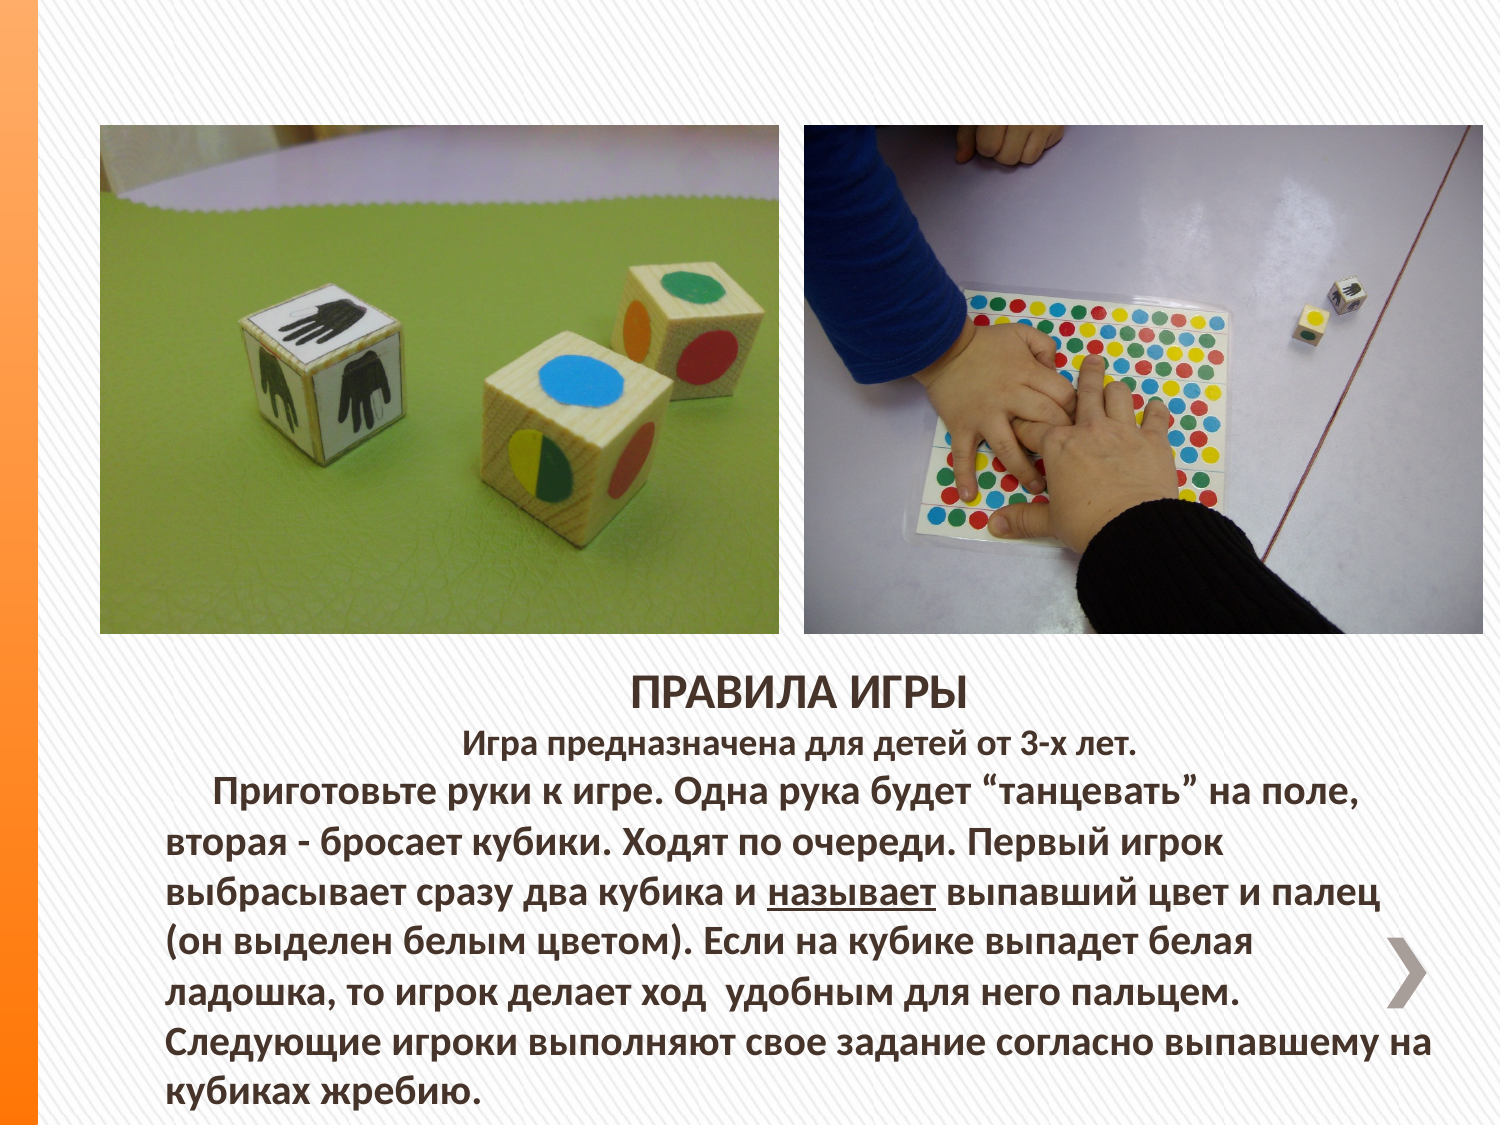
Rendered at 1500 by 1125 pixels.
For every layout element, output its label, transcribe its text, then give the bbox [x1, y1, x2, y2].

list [100, 125, 779, 635]
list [804, 124, 1483, 634]
text_box ПРАВИЛА ИГРЫ Игра предназначена для детей от 3-х лет. Приготовьте руки к игре. Одна рука будет “танцевать” на поле, вторая - бросает кубики. Ходят по очереди. Первый игрок выбрасывает сразу два кубика и называет выпавший цвет и палец (он выделен белым цветом). Если на кубике выпадет белая ладошка, то игрок делает ход удобным для него пальцем. Следующие игроки выполняют свое задание согласно выпавшему на кубиках жребию. [150, 650, 1450, 1125]
